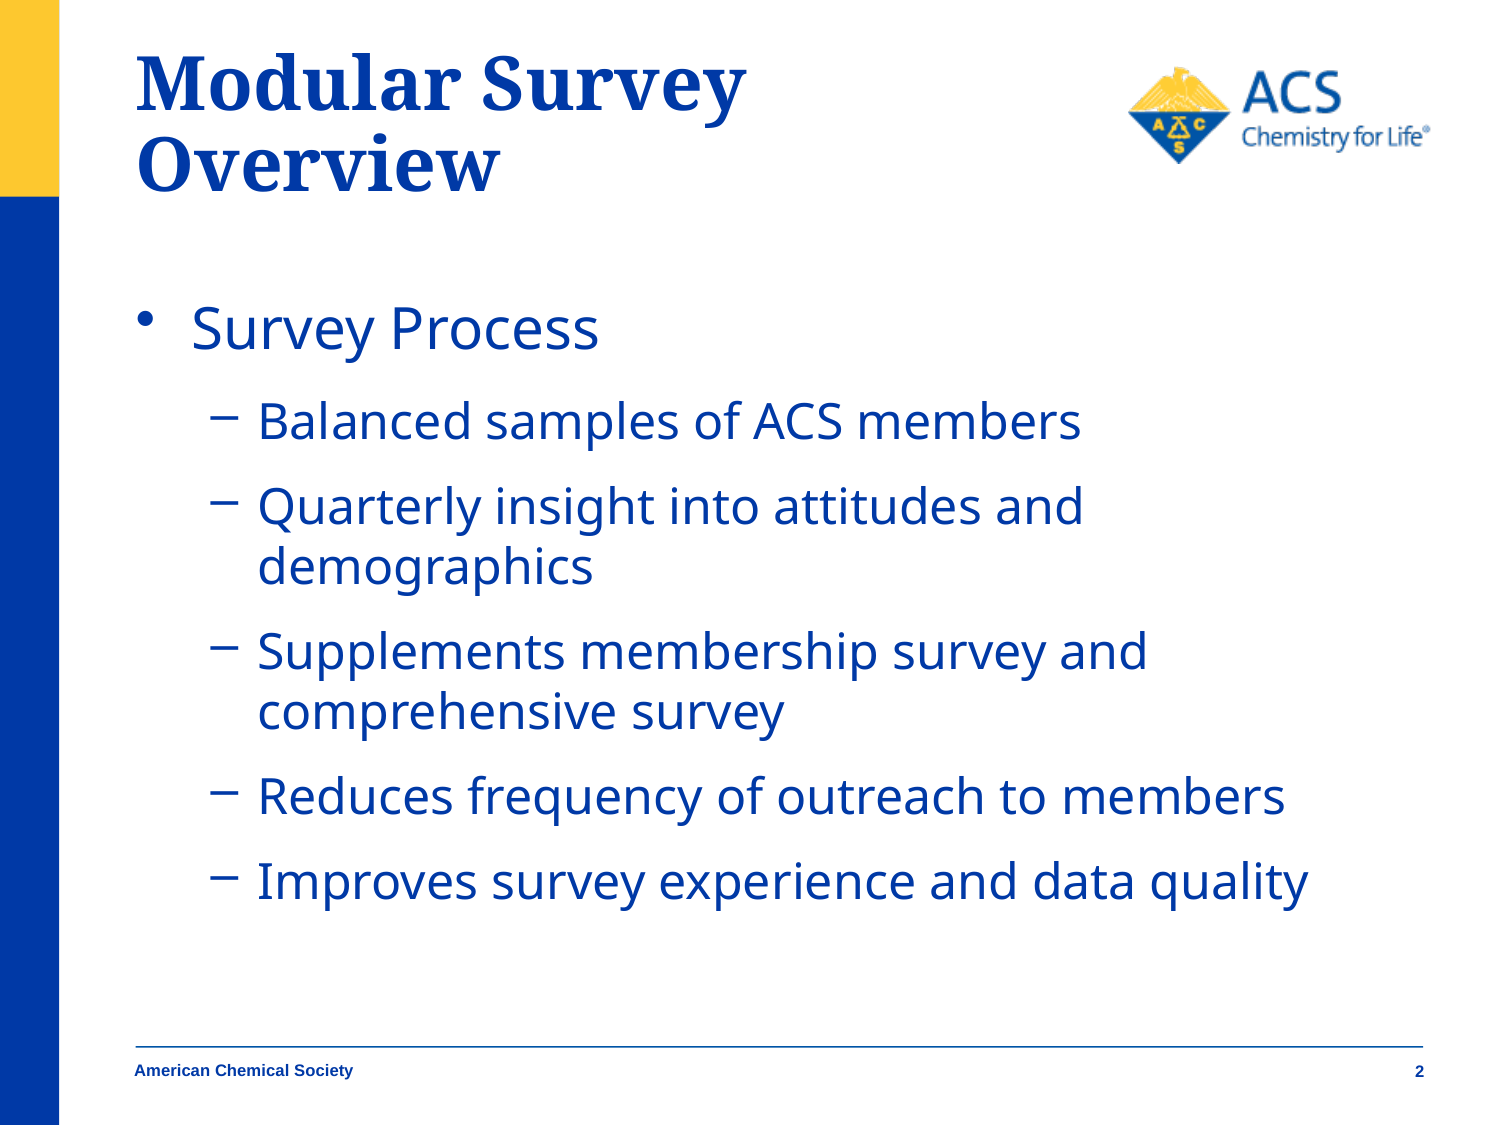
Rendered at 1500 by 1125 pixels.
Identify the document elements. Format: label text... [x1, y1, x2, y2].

slide_number 2 [1133, 1060, 1425, 1108]
footer American Chemical Society [134, 1060, 610, 1106]
title Modular Survey Overview [135, 52, 1057, 208]
picture [1128, 66, 1432, 164]
list Survey Process Balanced samples of ACS members Quarterly insight into attitudes and demographics Supplements membership survey and comprehensive survey Reduces frequency of outreach to members Improves survey experience and data quality [135, 290, 1425, 1005]
